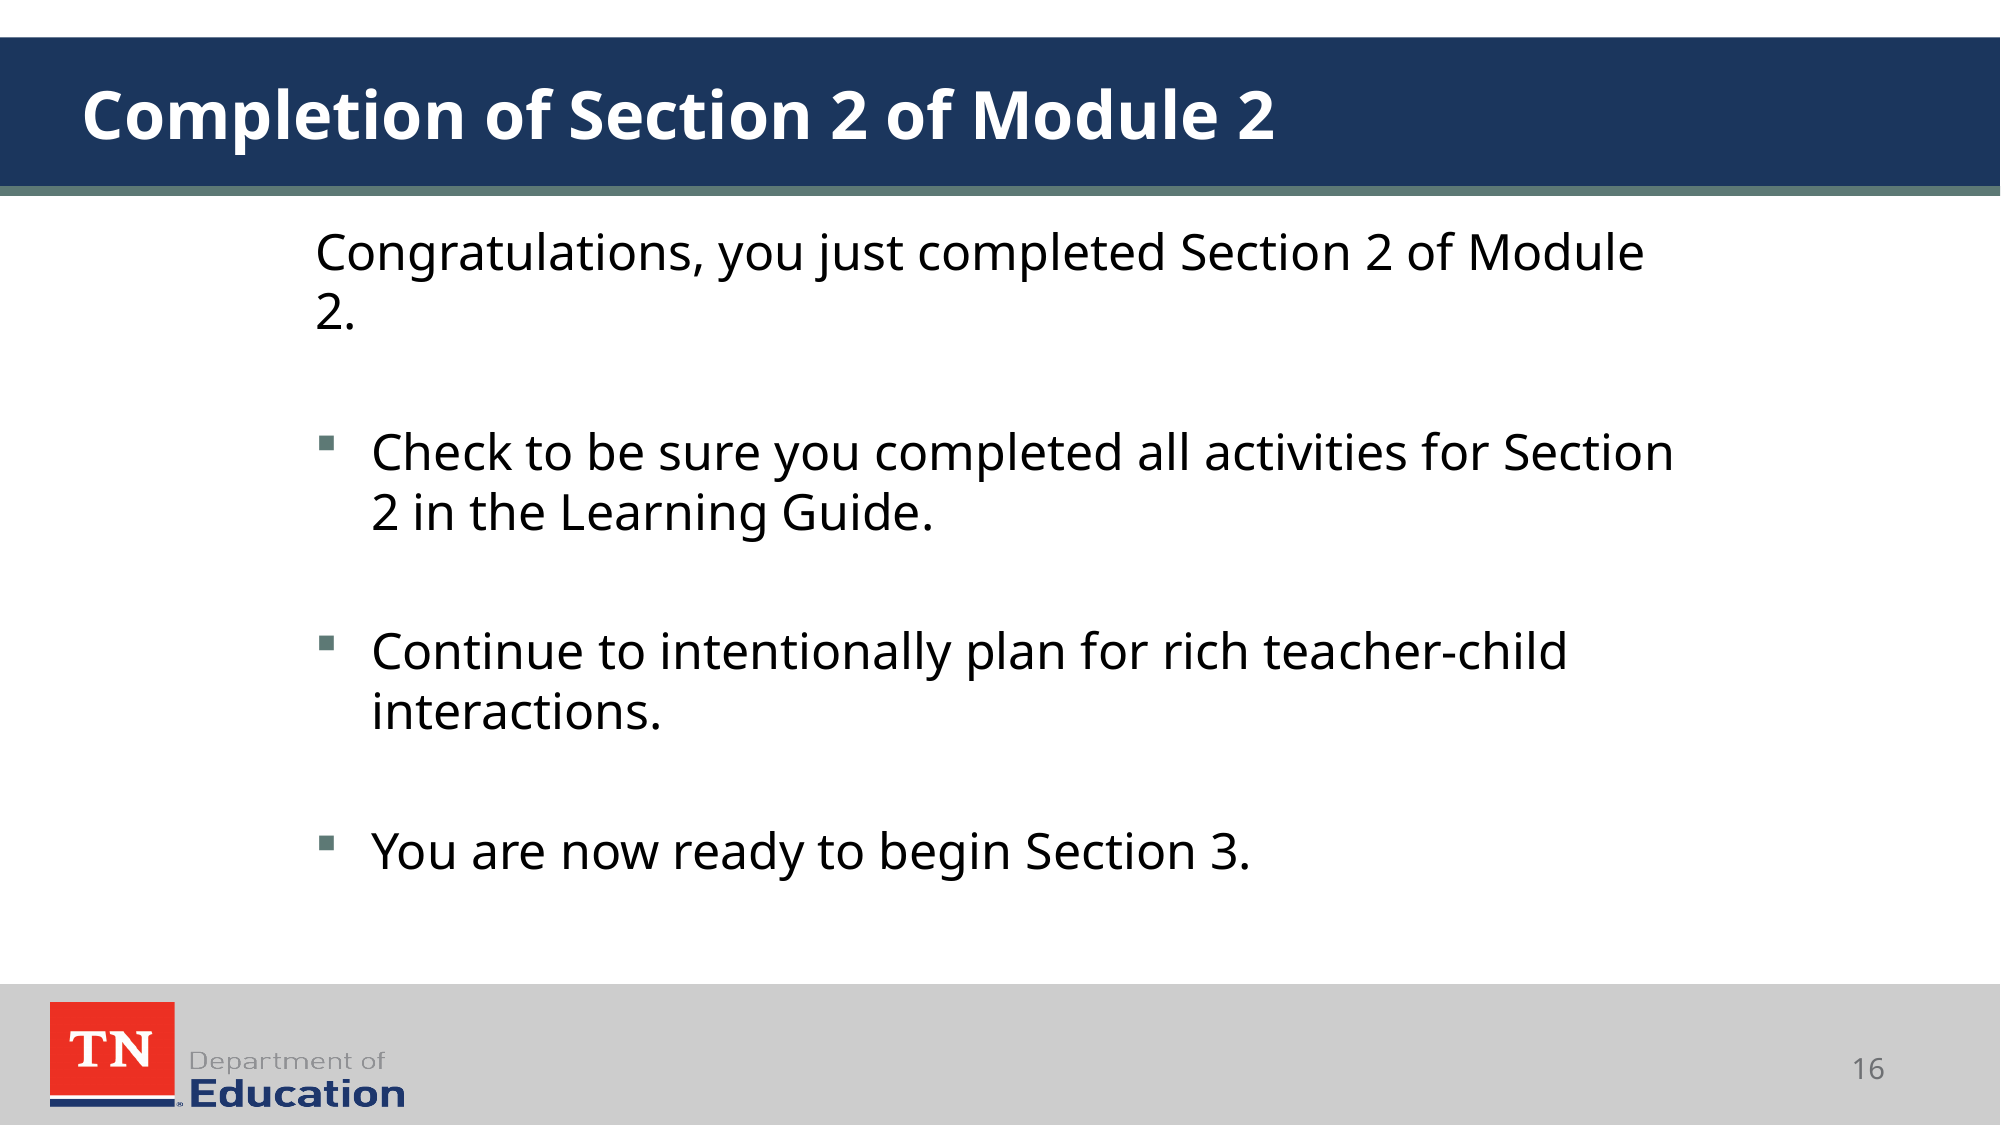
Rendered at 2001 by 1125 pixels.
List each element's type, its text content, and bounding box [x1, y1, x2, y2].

slide_number 16 [1800, 1042, 1900, 1103]
title Completion of Section 2 of Module 2 [66, 37, 1884, 188]
list Congratulations, you just completed Section 2 of Module 2. Check to be sure you completed all activities for Section 2 in the Learning Guide. Continue to intentionally plan for rich teacher-child interactions. You are now ready to begin Section 3. [300, 212, 1713, 955]
picture [50, 1002, 404, 1107]
